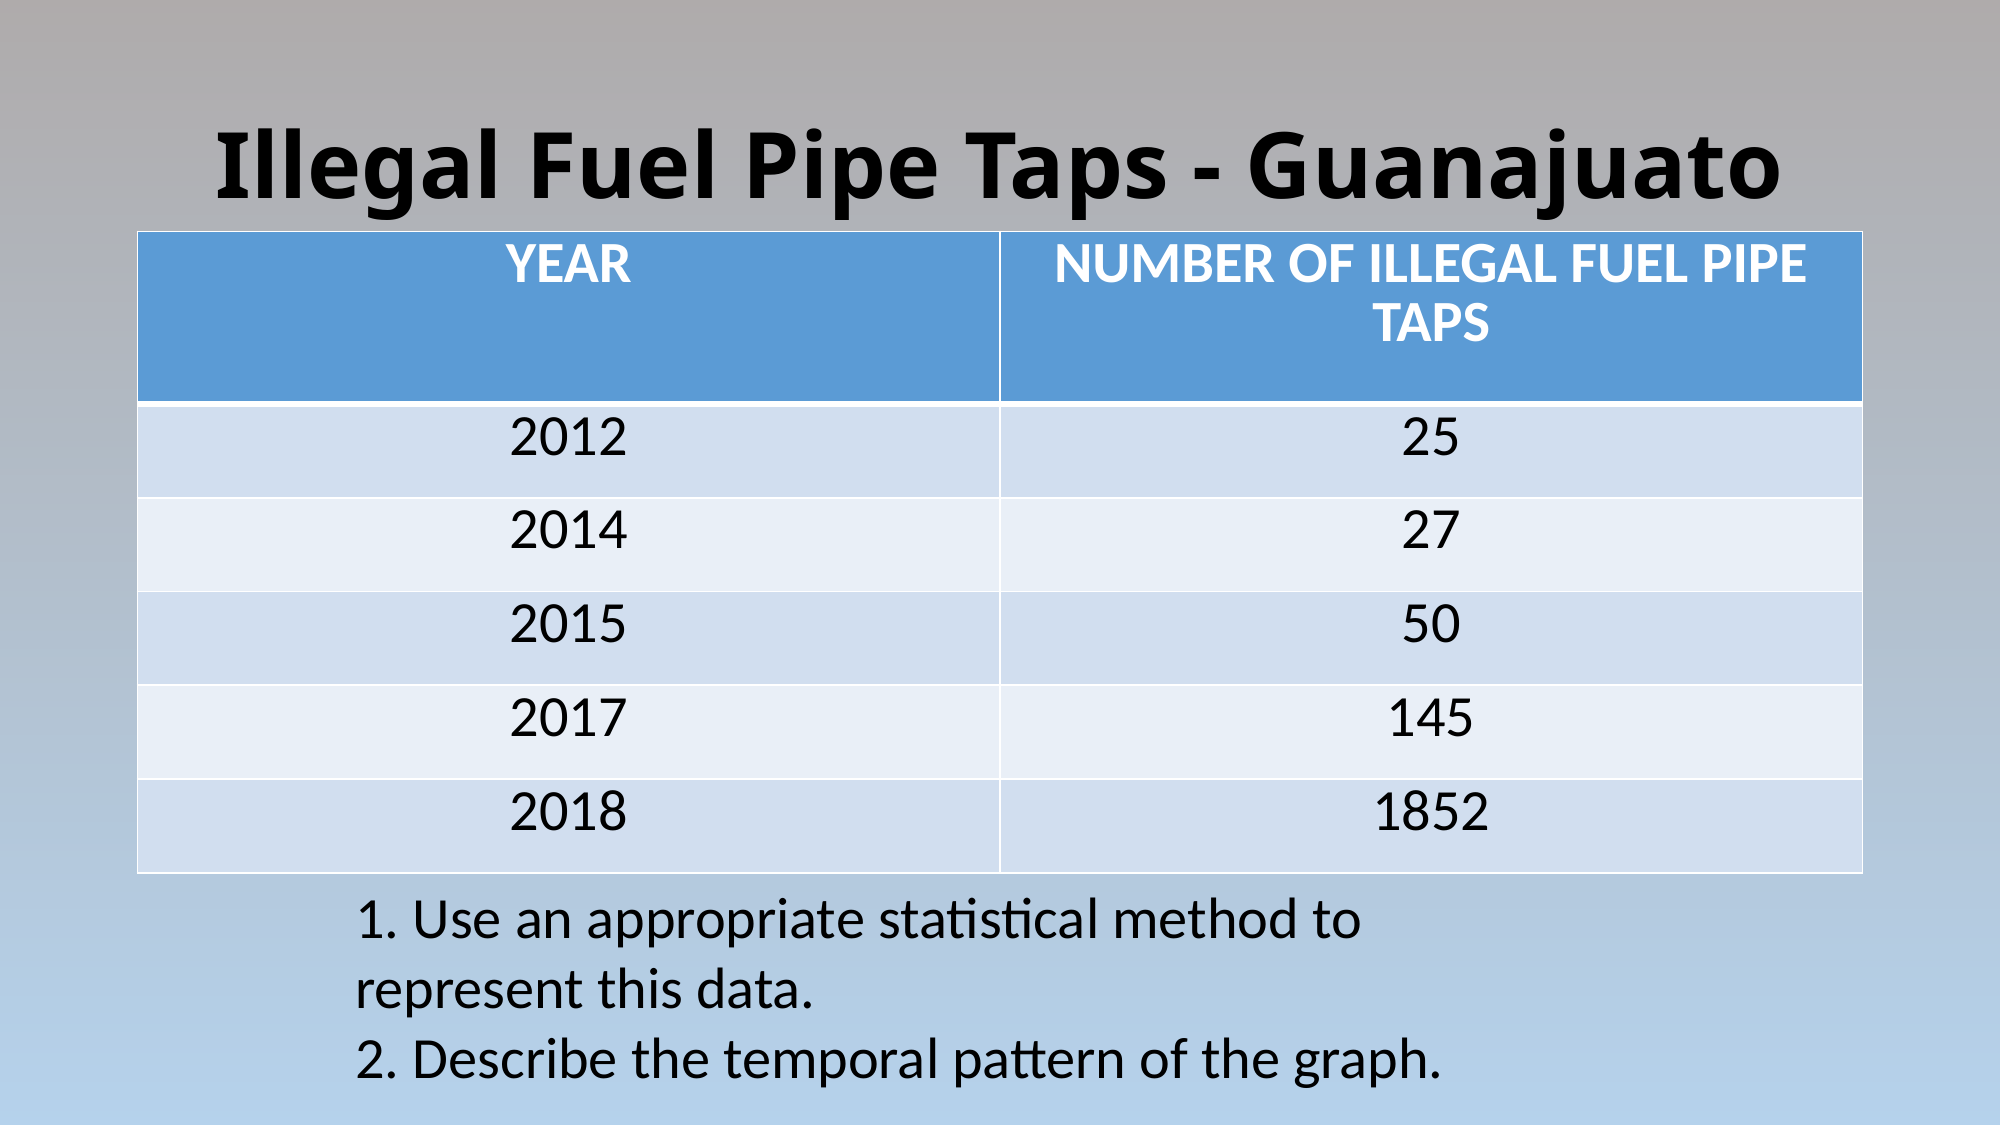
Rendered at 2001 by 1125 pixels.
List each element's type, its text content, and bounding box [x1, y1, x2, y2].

table_cell 2012 [138, 407, 999, 497]
table_cell 50 [1001, 592, 1862, 684]
text_box 1. Use an appropriate statistical method to represent this data. 2. Describe the temporal pattern of the graph. [340, 872, 1560, 1098]
table_cell 27 [1001, 499, 1862, 591]
table_cell 145 [1001, 686, 1862, 778]
title Illegal Fuel Pipe Taps - Guanajuato [137, 59, 1863, 231]
table_cell 2014 [138, 499, 999, 591]
table_cell 2017 [138, 686, 999, 778]
table_cell 2015 [138, 592, 999, 684]
table_header YEAR [138, 232, 999, 401]
table_cell 2018 [138, 780, 999, 872]
table_cell 1852 [1001, 780, 1862, 872]
table_cell 25 [1001, 407, 1862, 497]
table_header NUMBER OF ILLEGAL FUEL PIPE TAPS [1001, 232, 1862, 401]
